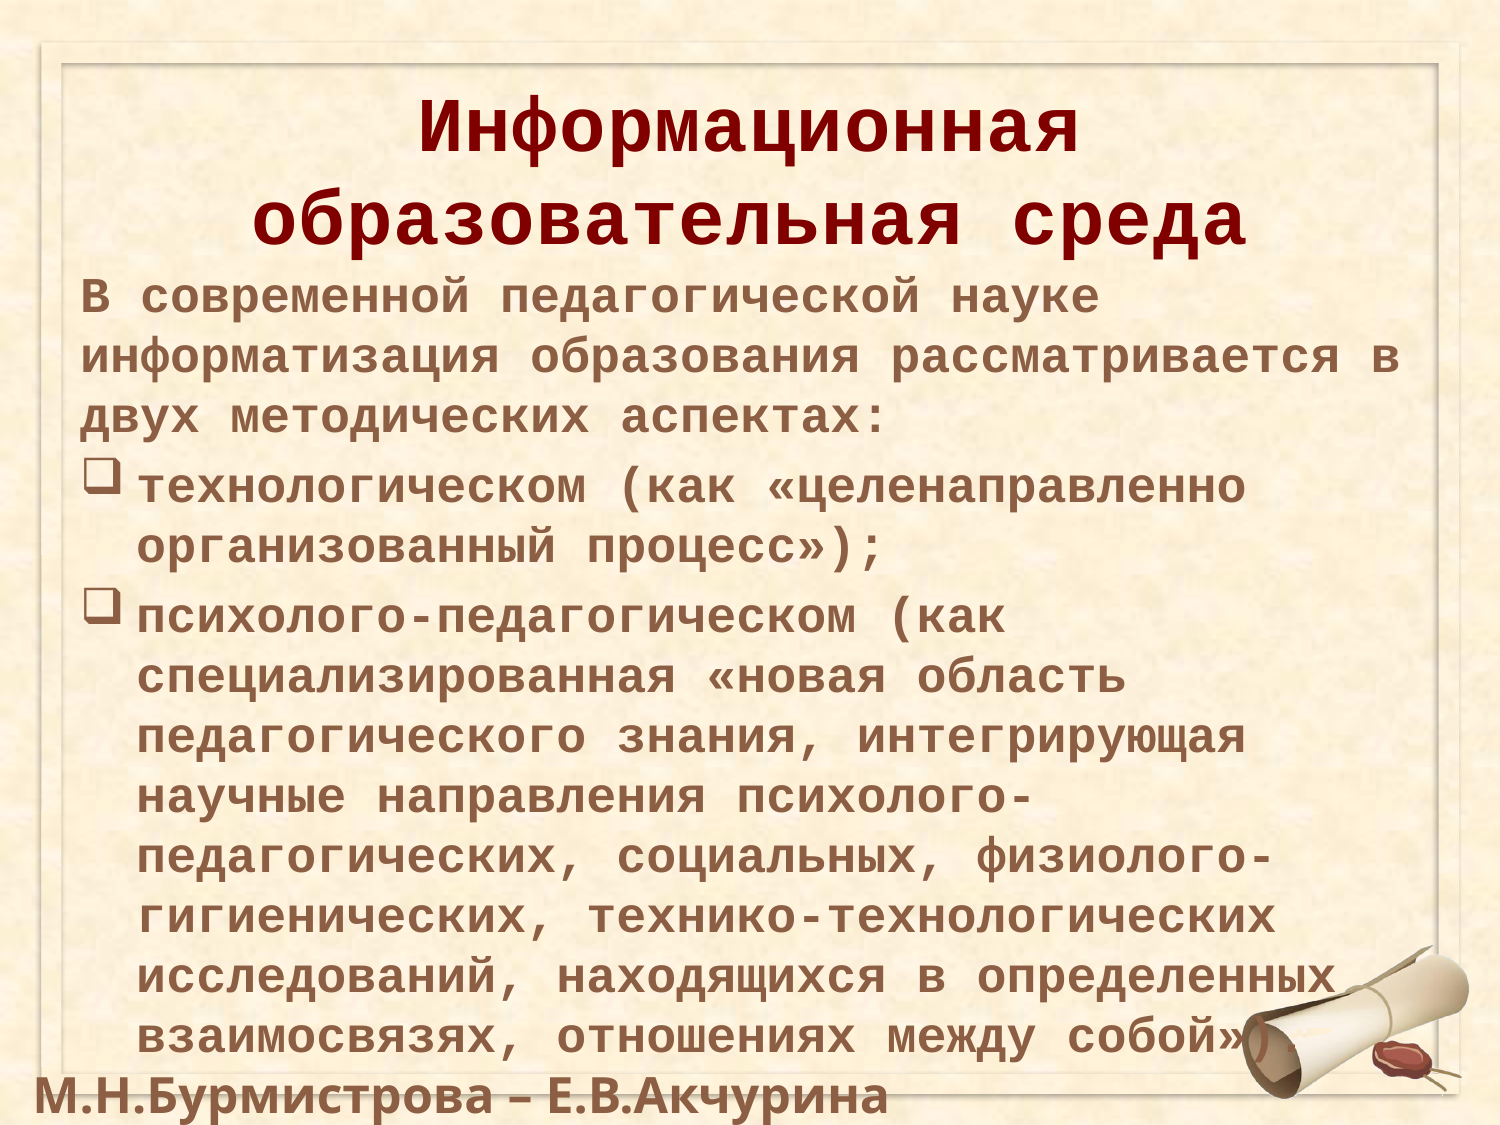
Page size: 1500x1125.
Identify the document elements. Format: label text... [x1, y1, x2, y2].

title Информационная образовательная среда [64, 66, 1436, 255]
picture [381, 1091, 392, 1107]
picture [217, 1091, 228, 1107]
picture [0, 0, 1500, 1125]
list В современной педагогической науке информатизация образования рассматривается в двух методических аспектах: технологическом (как «целенаправленно организованный процесс»); психолого-педагогическом (как специализированная «новая область педагогического знания, интегрирующая научные направления психолого-педагогических, социальных, физиолого-гигиенических, технико-технологических исследований, находящихся в определенных взаимосвязях, отношениях между собой»). [64, 255, 1436, 1071]
picture [770, 1091, 781, 1107]
